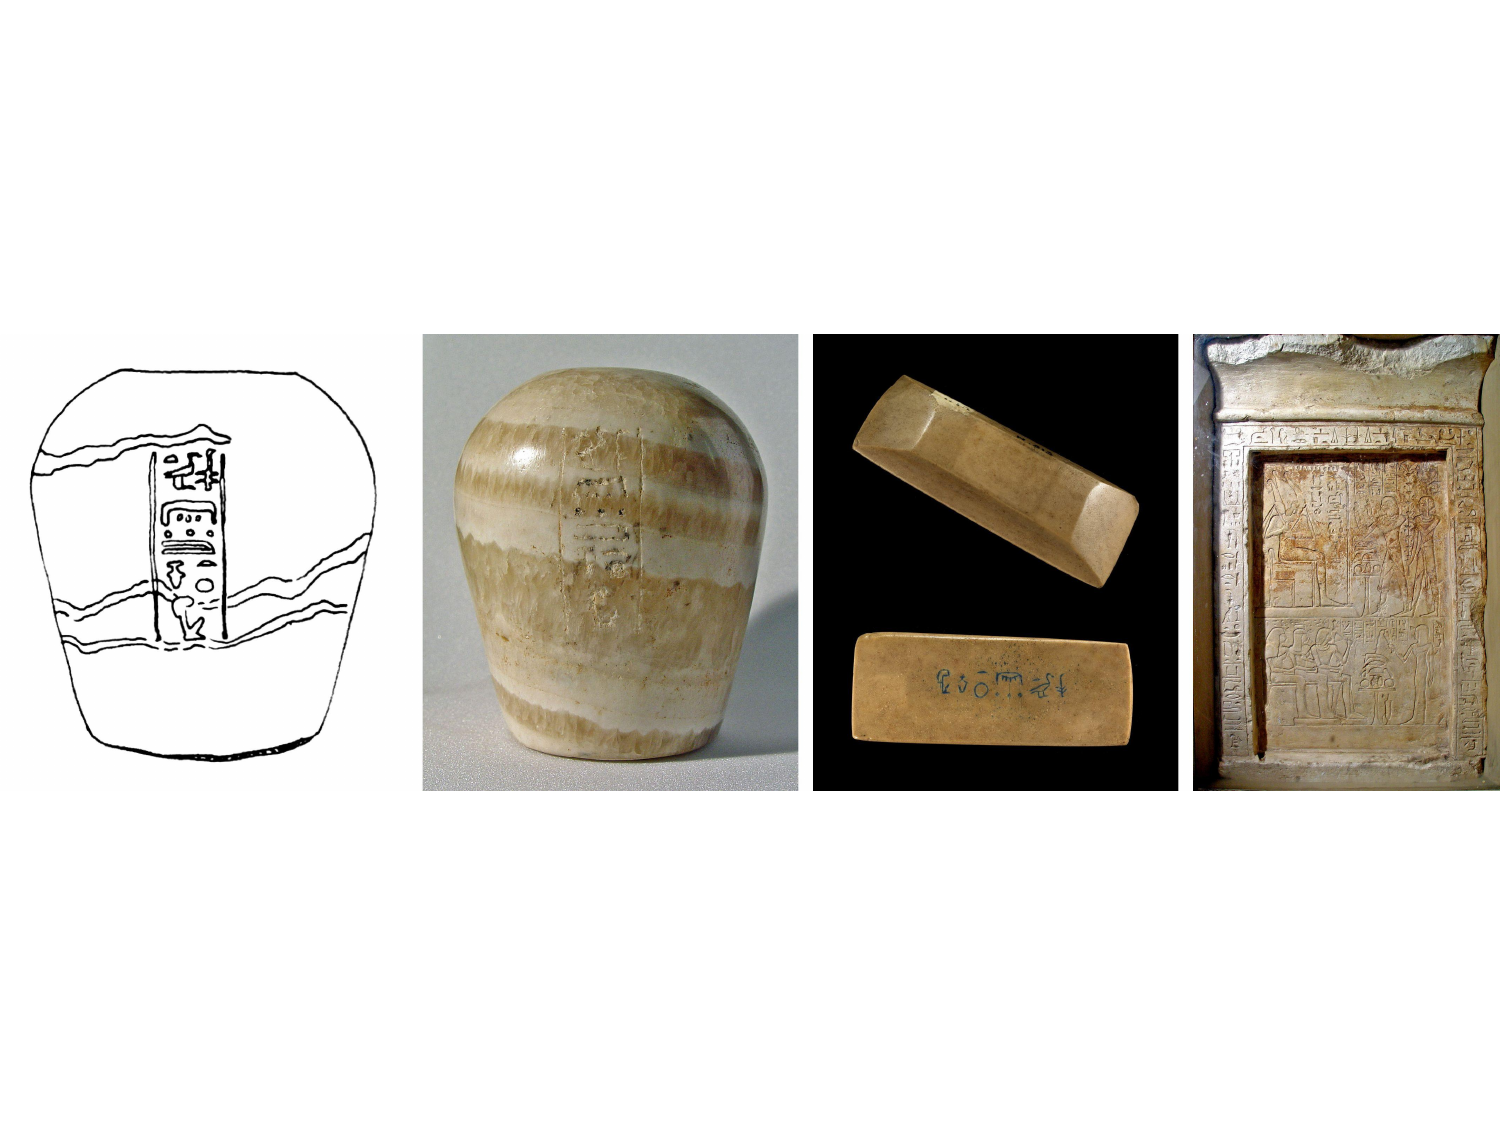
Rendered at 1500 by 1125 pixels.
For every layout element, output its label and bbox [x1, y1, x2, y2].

picture [0, 334, 1500, 792]
